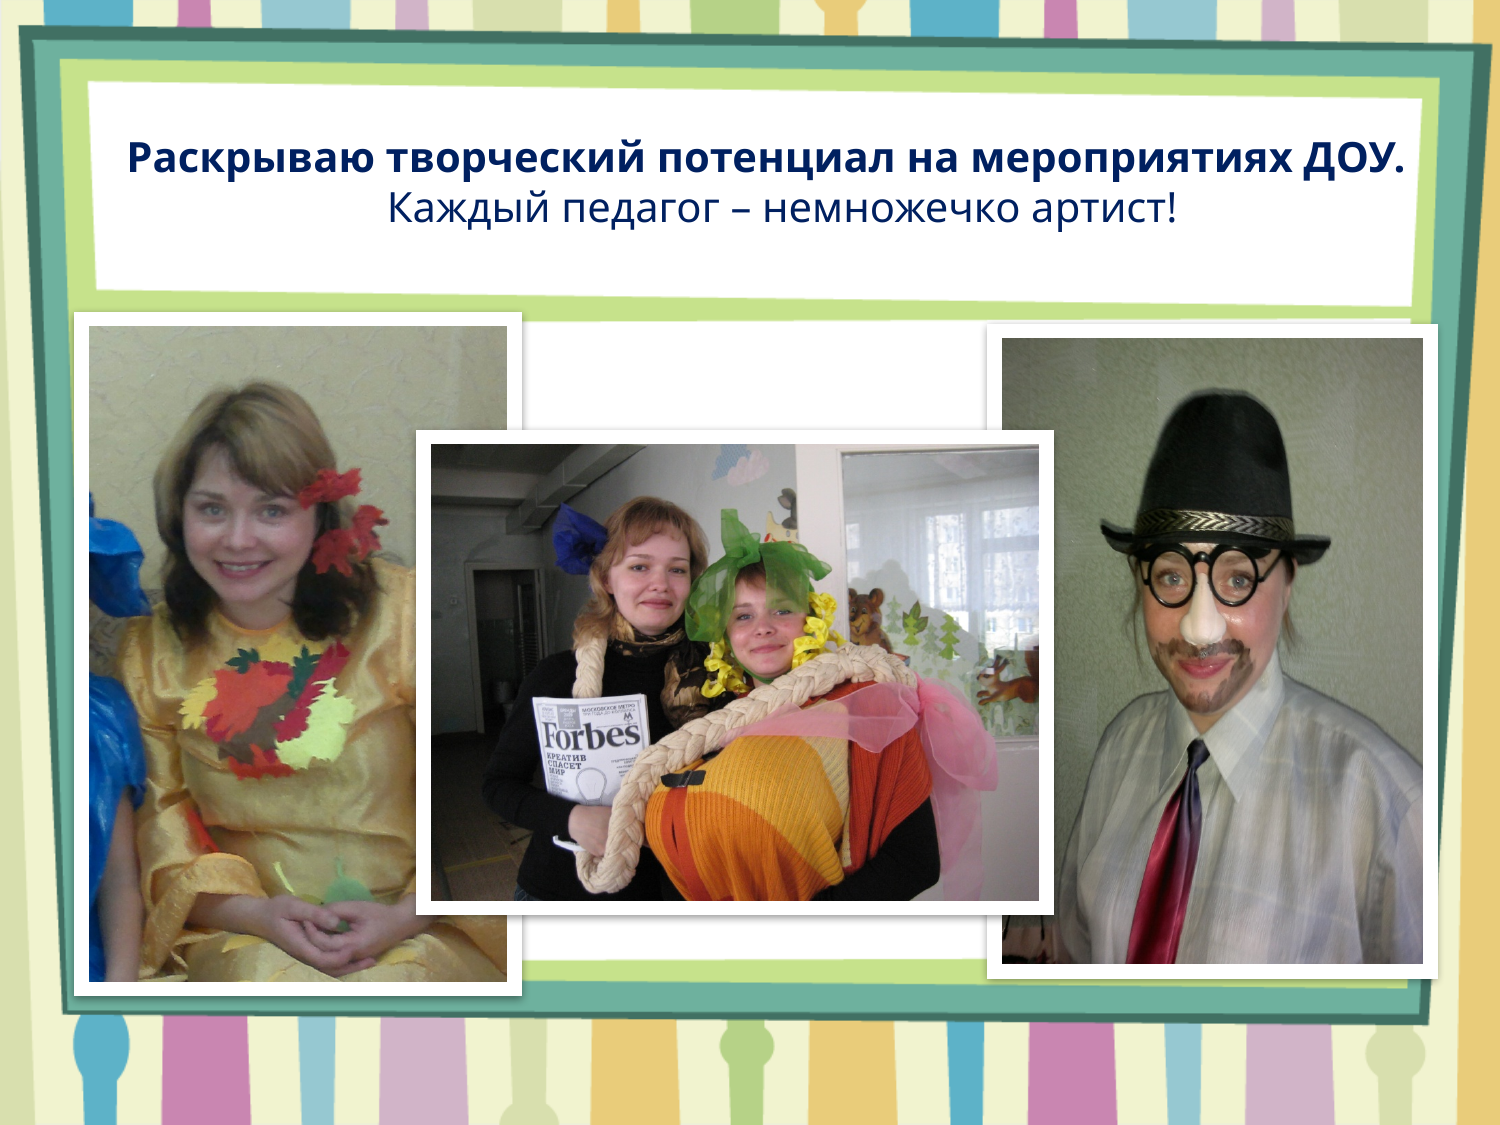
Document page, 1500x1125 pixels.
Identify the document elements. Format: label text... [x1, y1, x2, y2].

title Раскрываю творческий потенциал на мероприятиях ДОУ. Каждый педагог – немножечко артист! [74, 87, 1426, 276]
picture [0, 0, 1500, 1125]
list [88, 326, 508, 982]
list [1001, 337, 1424, 965]
